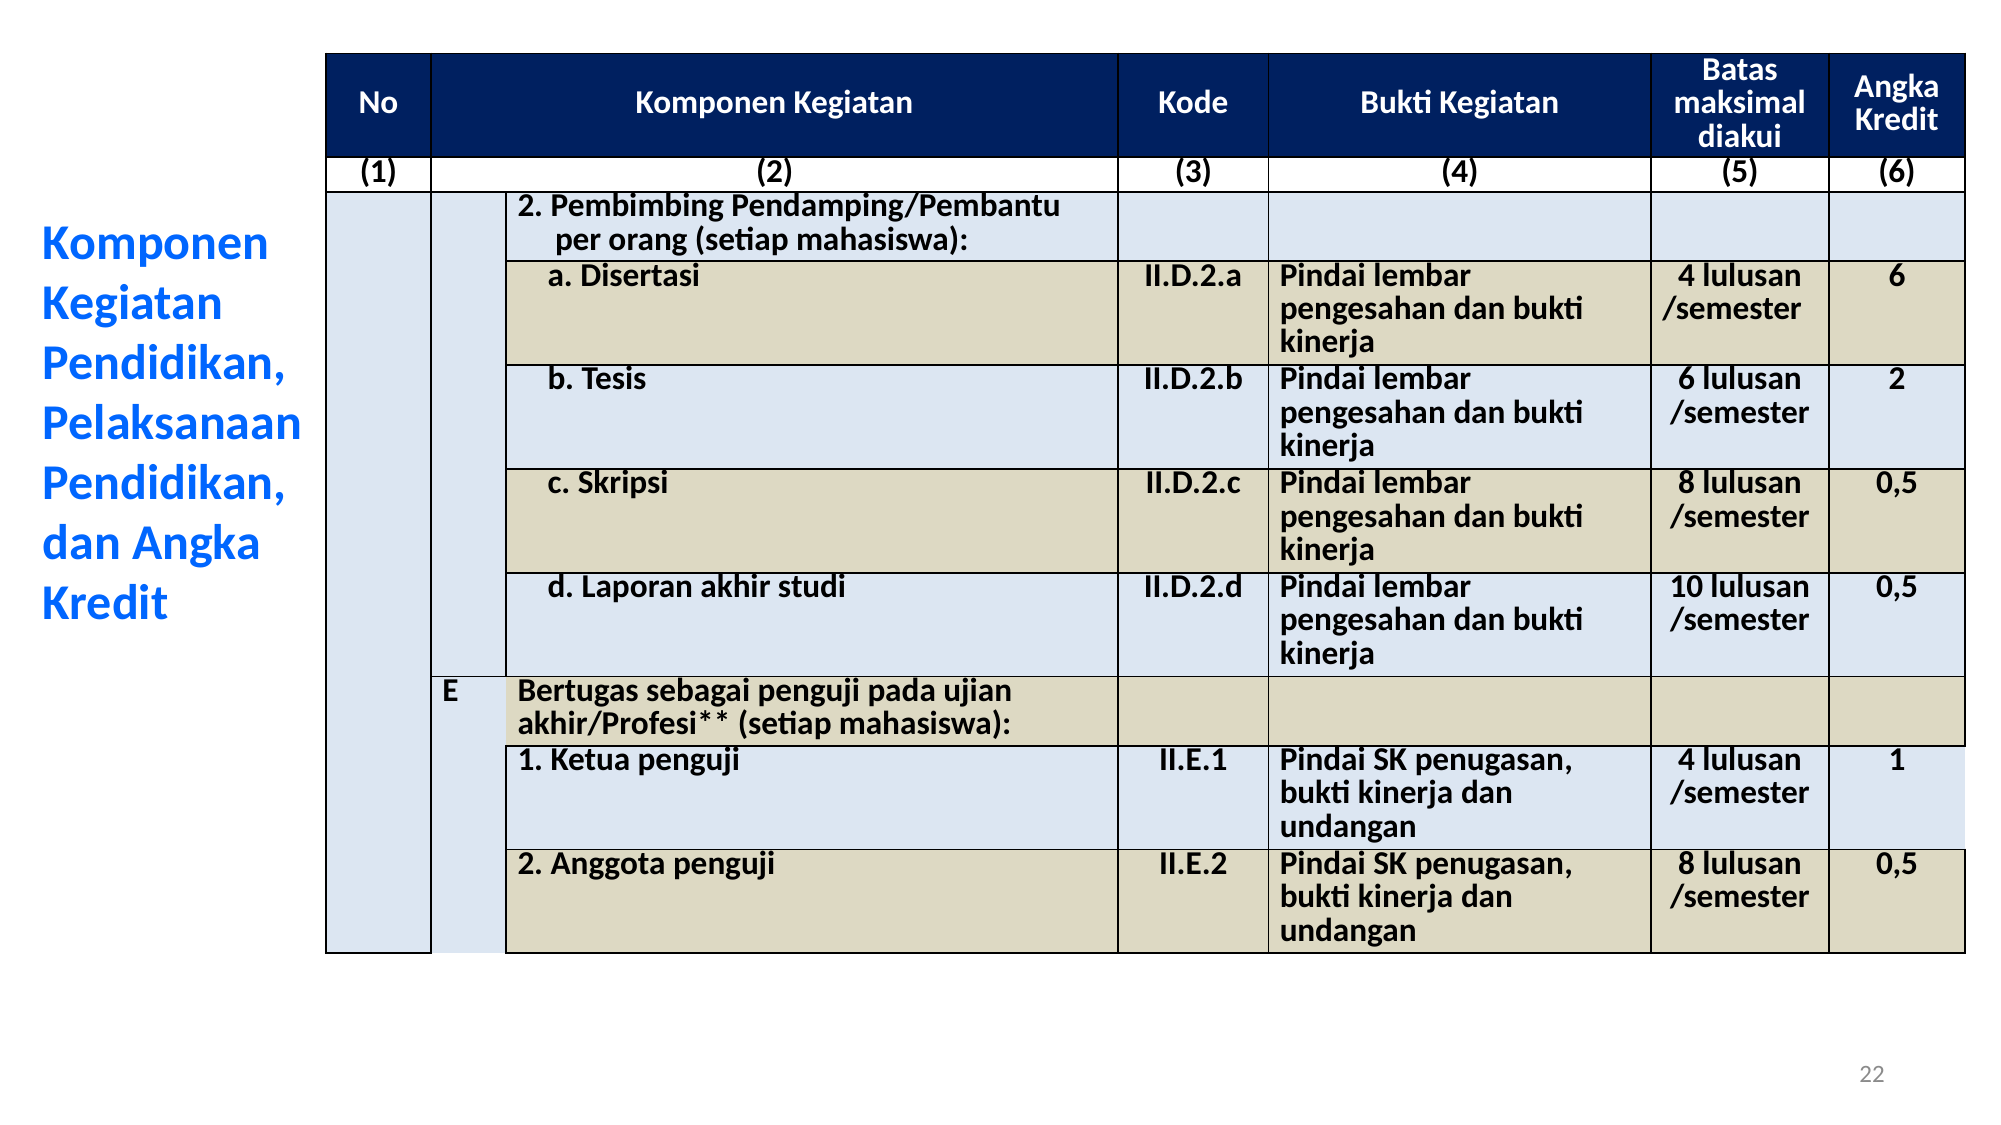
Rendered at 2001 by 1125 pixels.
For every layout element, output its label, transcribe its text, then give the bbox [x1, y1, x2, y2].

table_cell II.D.2.d [1119, 574, 1268, 676]
table_cell 4 lulusan /semester [1652, 747, 1828, 849]
table_cell Pindai lembar pengesahan dan bukti kinerja [1269, 366, 1650, 468]
table_cell (6) [1830, 158, 1964, 191]
table_cell II.D.2.b [1119, 366, 1268, 468]
table_cell (3) [1119, 158, 1268, 191]
table_cell (5) [1652, 158, 1828, 191]
table_cell a. Disertasi [507, 262, 1117, 364]
table_cell [432, 193, 505, 676]
table_cell 0,5 [1830, 850, 1964, 952]
table_cell II.D.2.a [1119, 262, 1268, 364]
table_cell [327, 193, 430, 952]
table_cell [1269, 677, 1650, 745]
table_header Komponen Kegiatan [432, 54, 1117, 156]
table_cell Pindai lembar pengesahan dan bukti kinerja [1269, 470, 1650, 572]
table_cell II.D.2.c [1119, 470, 1268, 572]
table_header No [327, 54, 430, 156]
table_header Bukti Kegiatan [1269, 54, 1650, 156]
table_cell 6 lulusan /semester [1652, 366, 1828, 468]
table_cell 2. Anggota penguji [507, 850, 1117, 952]
table_cell Pindai SK penugasan, bukti kinerja dan undangan [1269, 747, 1650, 849]
table_cell 0,5 [1830, 470, 1964, 572]
table_cell 10 lulusan /semester [1652, 574, 1828, 676]
table_cell Bertugas sebagai penguji pada ujian akhir/Profesi** (setiap mahasiswa): [506, 677, 1117, 745]
table_cell [1652, 193, 1828, 260]
text_box Komponen Kegiatan Pendidikan, Pelaksanaan Pendidikan, dan Angka Kredit [28, 201, 352, 637]
table_cell Pindai SK penugasan, bukti kinerja dan undangan [1269, 850, 1650, 952]
table_cell 2 [1830, 366, 1964, 468]
table_cell c. Skripsi [507, 470, 1117, 572]
table_cell 8 lulusan /semester [1652, 470, 1828, 572]
table_cell II.E.1 [1119, 747, 1268, 849]
table_cell d. Laporan akhir studi [507, 574, 1117, 676]
table_header Angka Kredit [1830, 54, 1964, 156]
slide_number 22 [1433, 1042, 1900, 1103]
table_cell E [432, 677, 506, 953]
table_cell 6 [1830, 262, 1964, 364]
table_cell 8 lulusan /semester [1652, 850, 1828, 952]
table_header Batas maksimal diakui [1652, 54, 1828, 156]
table_cell [1119, 193, 1268, 260]
table_cell Pindai lembar pengesahan dan bukti kinerja [1269, 574, 1650, 676]
table_cell 2. Pembimbing Pendamping/Pembantu per orang (setiap mahasiswa): [507, 193, 1117, 260]
table_cell 4 lulusan /semester [1652, 262, 1828, 364]
table_cell [1652, 677, 1828, 745]
table_cell [1830, 677, 1964, 745]
table_cell 1. Ketua penguji [507, 747, 1117, 849]
table_cell 1 [1830, 747, 1965, 849]
table_cell (2) [432, 158, 1117, 191]
table_cell II.E.2 [1119, 850, 1268, 952]
table_header Kode [1119, 54, 1268, 156]
table_cell [1830, 193, 1964, 260]
table_cell 0,5 [1830, 574, 1964, 676]
table_cell [1269, 193, 1650, 260]
table_cell (4) [1269, 158, 1650, 191]
table_cell b. Tesis [507, 366, 1117, 468]
table_cell (1) [327, 158, 430, 191]
table_cell Pindai lembar pengesahan dan bukti kinerja [1269, 262, 1650, 364]
table_cell [1119, 677, 1268, 745]
